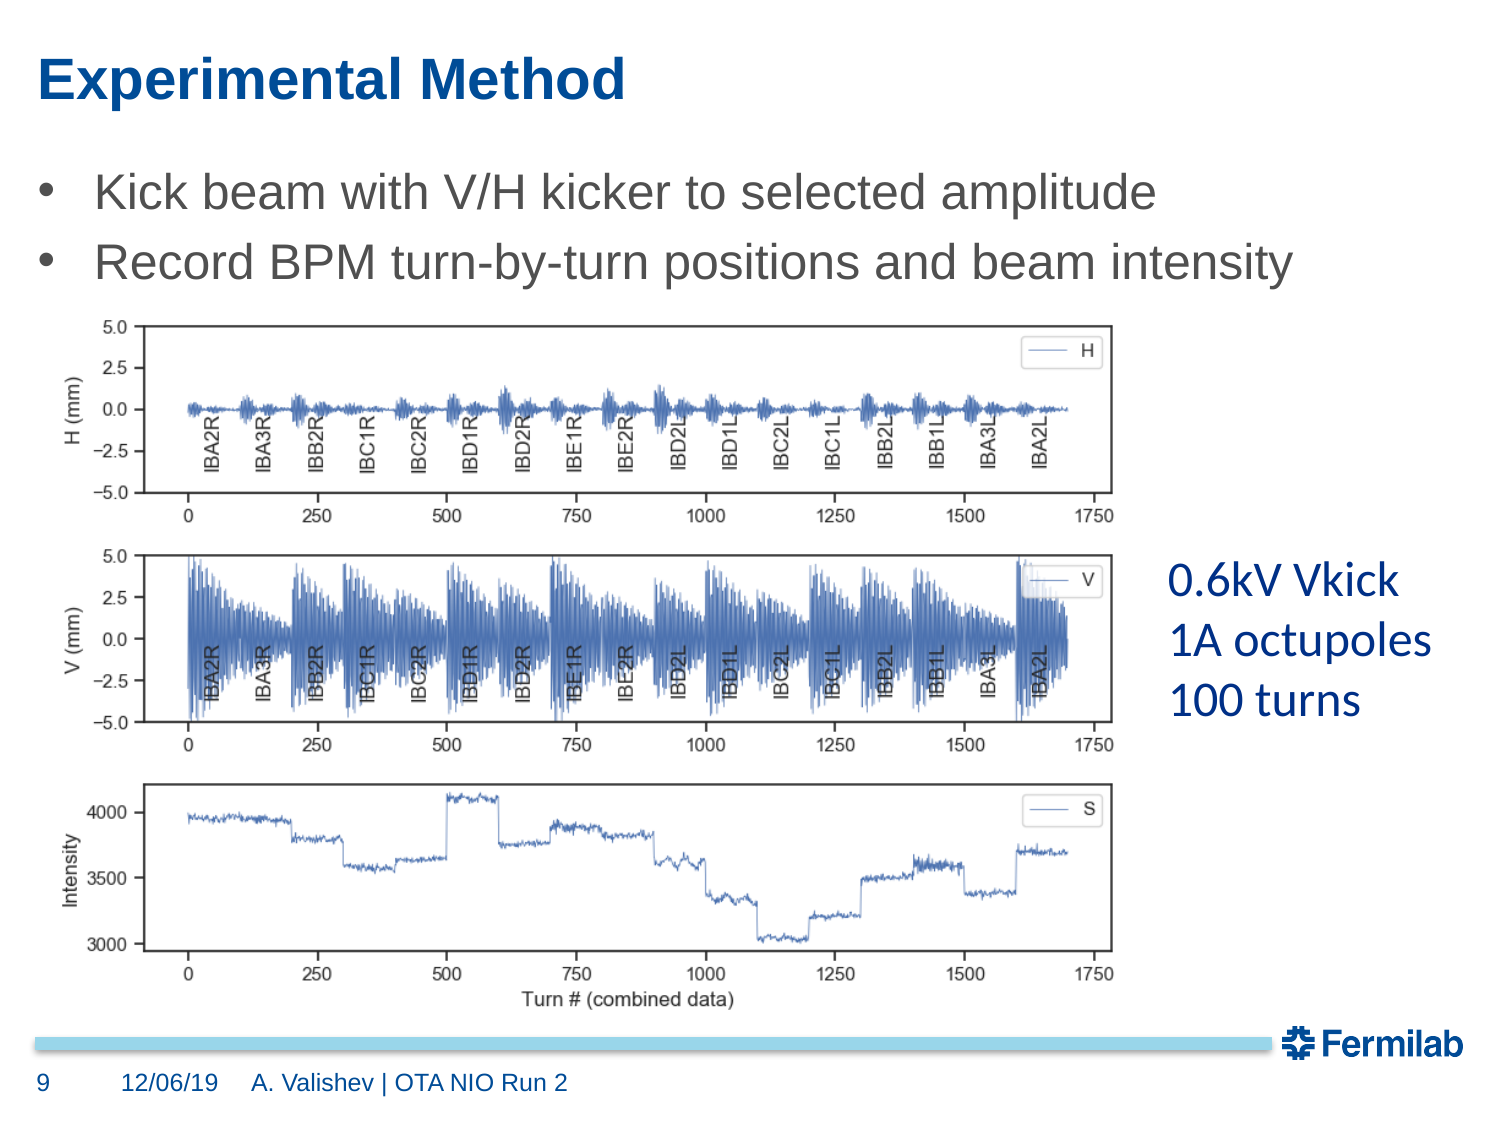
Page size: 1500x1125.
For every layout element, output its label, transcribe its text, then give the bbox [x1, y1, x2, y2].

footer A. Valishev | OTA NIO Run 2 [251, 1066, 1279, 1107]
title Experimental Method [37, 41, 1463, 112]
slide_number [120, 1066, 232, 1107]
picture [1282, 1026, 1463, 1060]
slide_number 9 [36, 1066, 105, 1106]
text_box 0.6kV Vkick 1A octupoles 100 turns [1153, 538, 1448, 734]
list Kick beam with V/H kicker to selected amplitude Record BPM turn-by-turn positions and beam intensity [37, 159, 1461, 990]
picture [39, 297, 1141, 1032]
